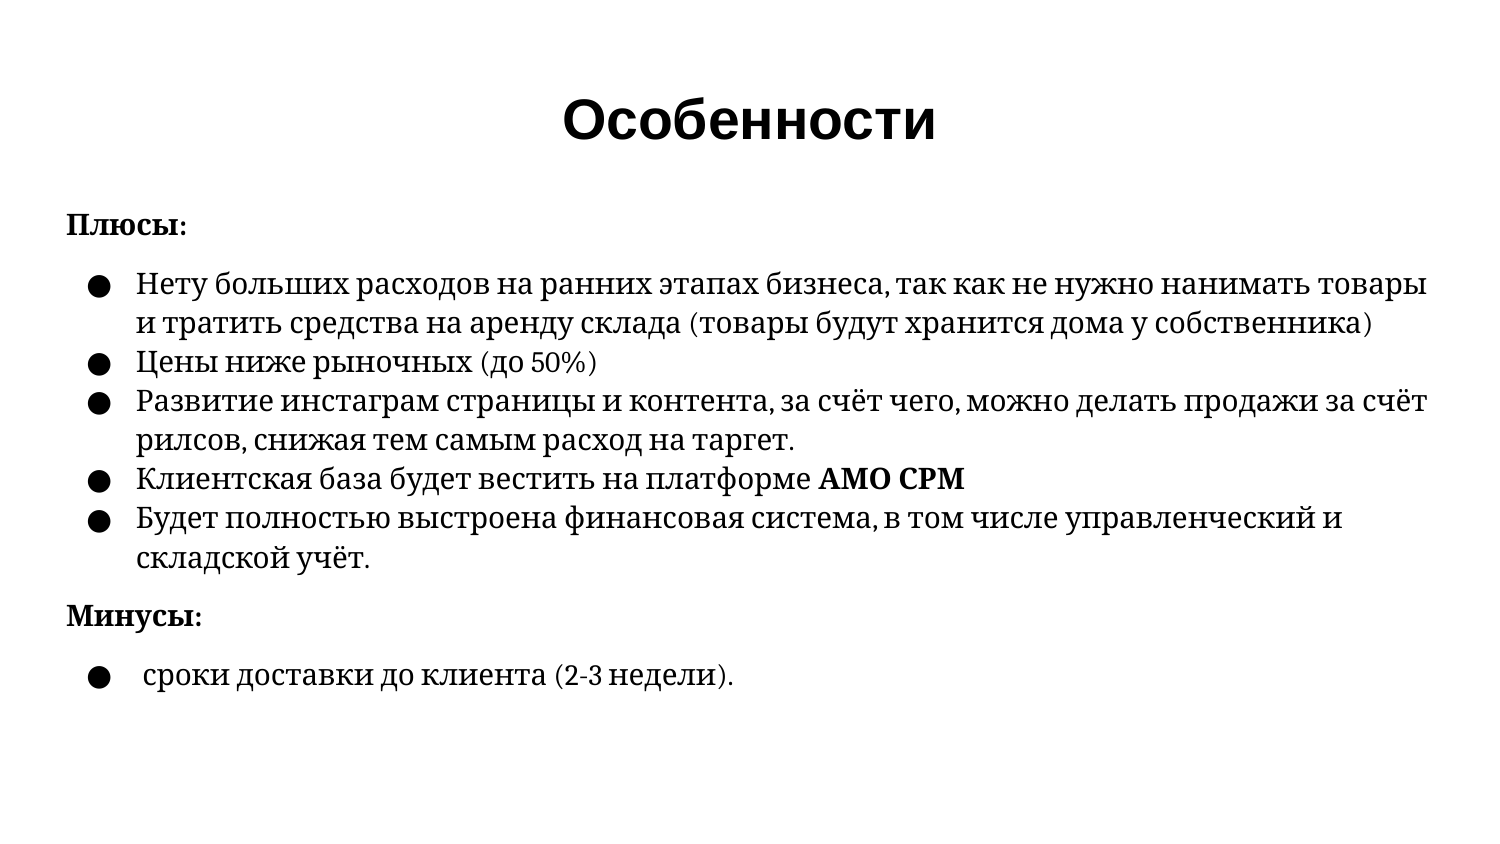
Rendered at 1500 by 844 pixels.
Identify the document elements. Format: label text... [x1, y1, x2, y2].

list Плюсы: Нету больших расходов на ранних этапах бизнеса, так как не нужно нанимать товары и тратить средства на аренду склада (товары будут хранится дома у собственника) Цены ниже рыночных (до 50%) Развитие инстаграм страницы и контента, за счёт чего, можно делать продажи за счёт рилсов, снижая тем самым расход на таргет. Клиентская база будет вестить на платформе АМО СРМ Будет полностью выстроена финансовая система, в том числе управленческий и складской учёт. Минусы: сроки доставки до клиента (2-3 недели). [51, 189, 1449, 750]
title Особенности [51, 72, 1449, 167]
